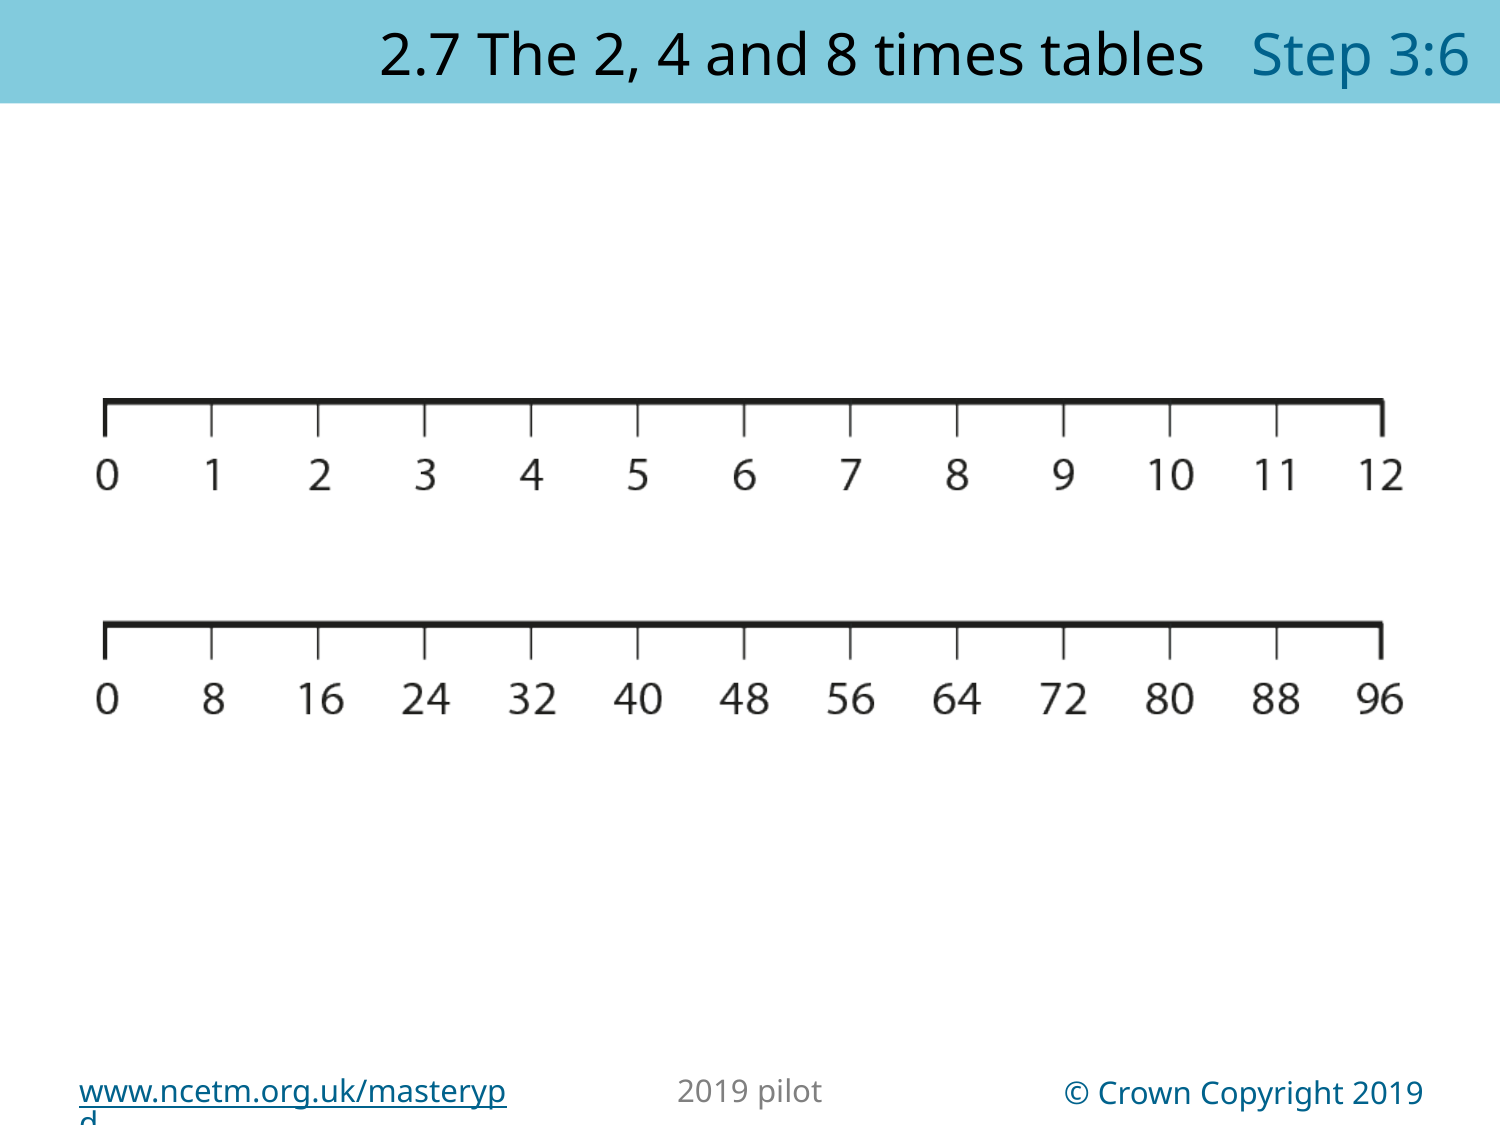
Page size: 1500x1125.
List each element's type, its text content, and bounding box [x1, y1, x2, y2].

list 2.7 The 2, 4 and 8 times tables Step 3:6 [0, 0, 1500, 104]
picture [95, 398, 1405, 727]
